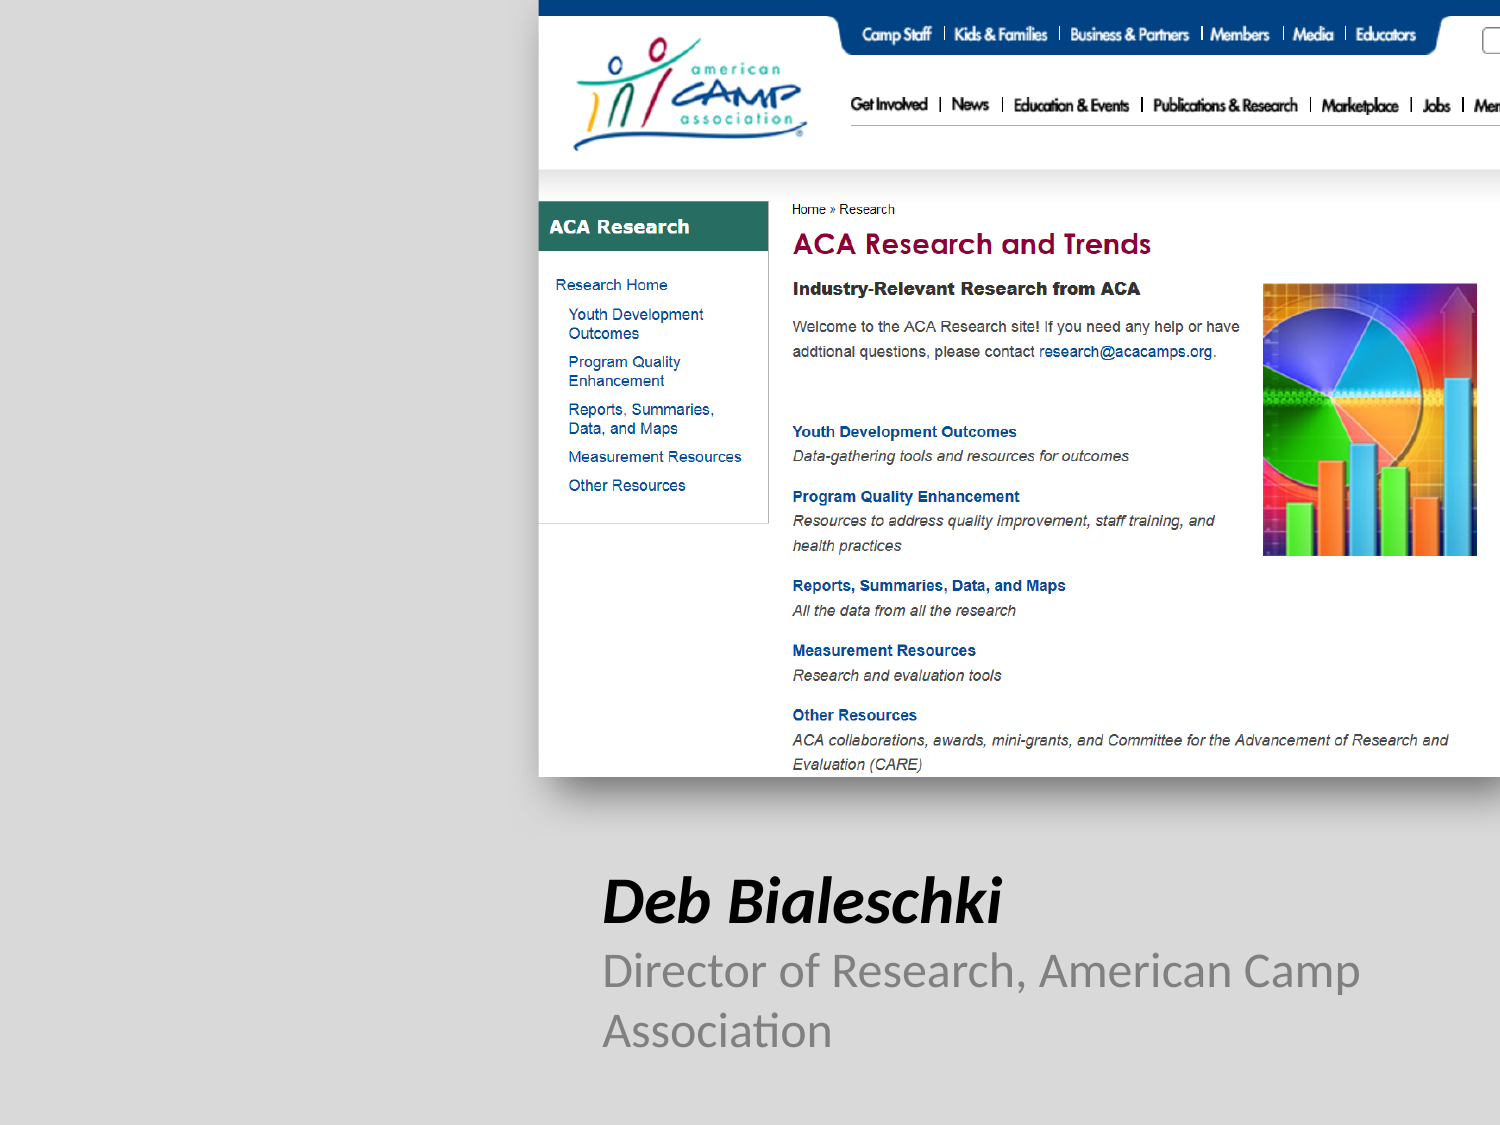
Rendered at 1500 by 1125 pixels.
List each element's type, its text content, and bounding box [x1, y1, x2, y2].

picture [538, 0, 1500, 777]
text_box Deb Bialeschki Director of Research, American Camp Association [587, 849, 1500, 1065]
